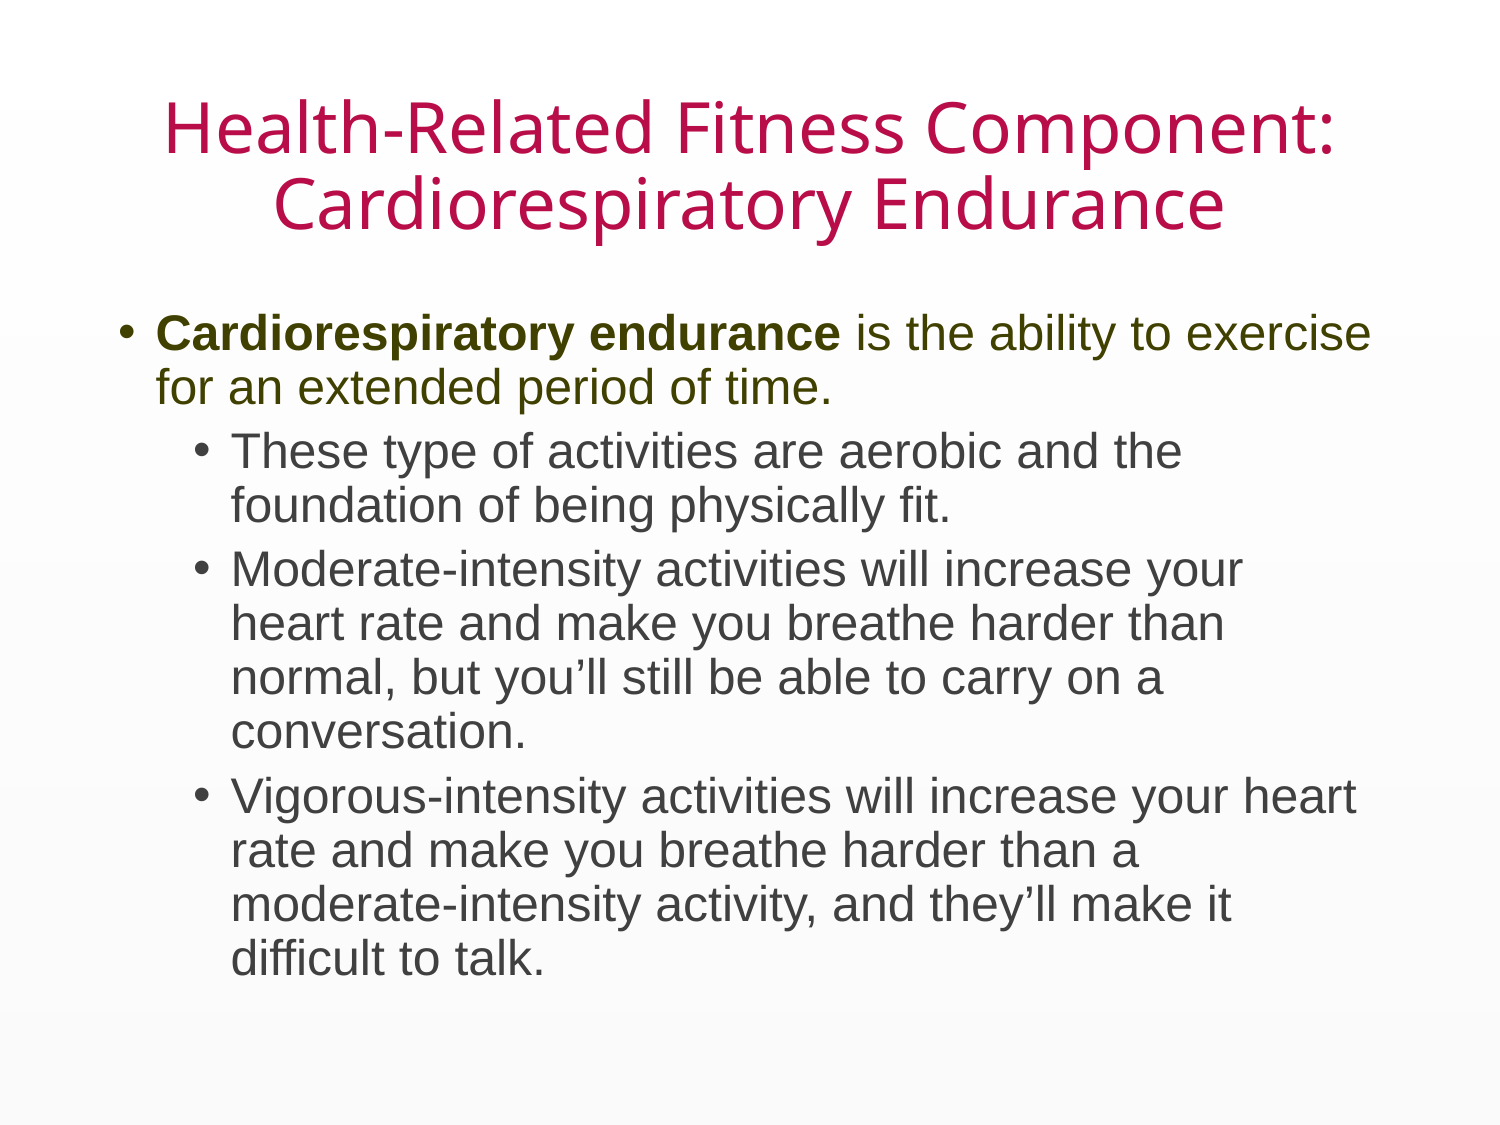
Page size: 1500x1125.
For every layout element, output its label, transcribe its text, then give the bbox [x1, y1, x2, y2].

title Health-Related Fitness Component: Cardiorespiratory Endurance [103, 59, 1397, 278]
list Cardiorespiratory endurance is the ability to exercise for an extended period of time. These type of activities are aerobic and the foundation of being physically fit. Moderate-intensity activities will increase your heart rate and make you breathe harder than normal, but you’ll still be able to carry on a conversation. Vigorous-intensity activities will increase your heart rate and make you breathe harder than a moderate-intensity activity, and they’ll make it difficult to talk. [103, 299, 1397, 1014]
